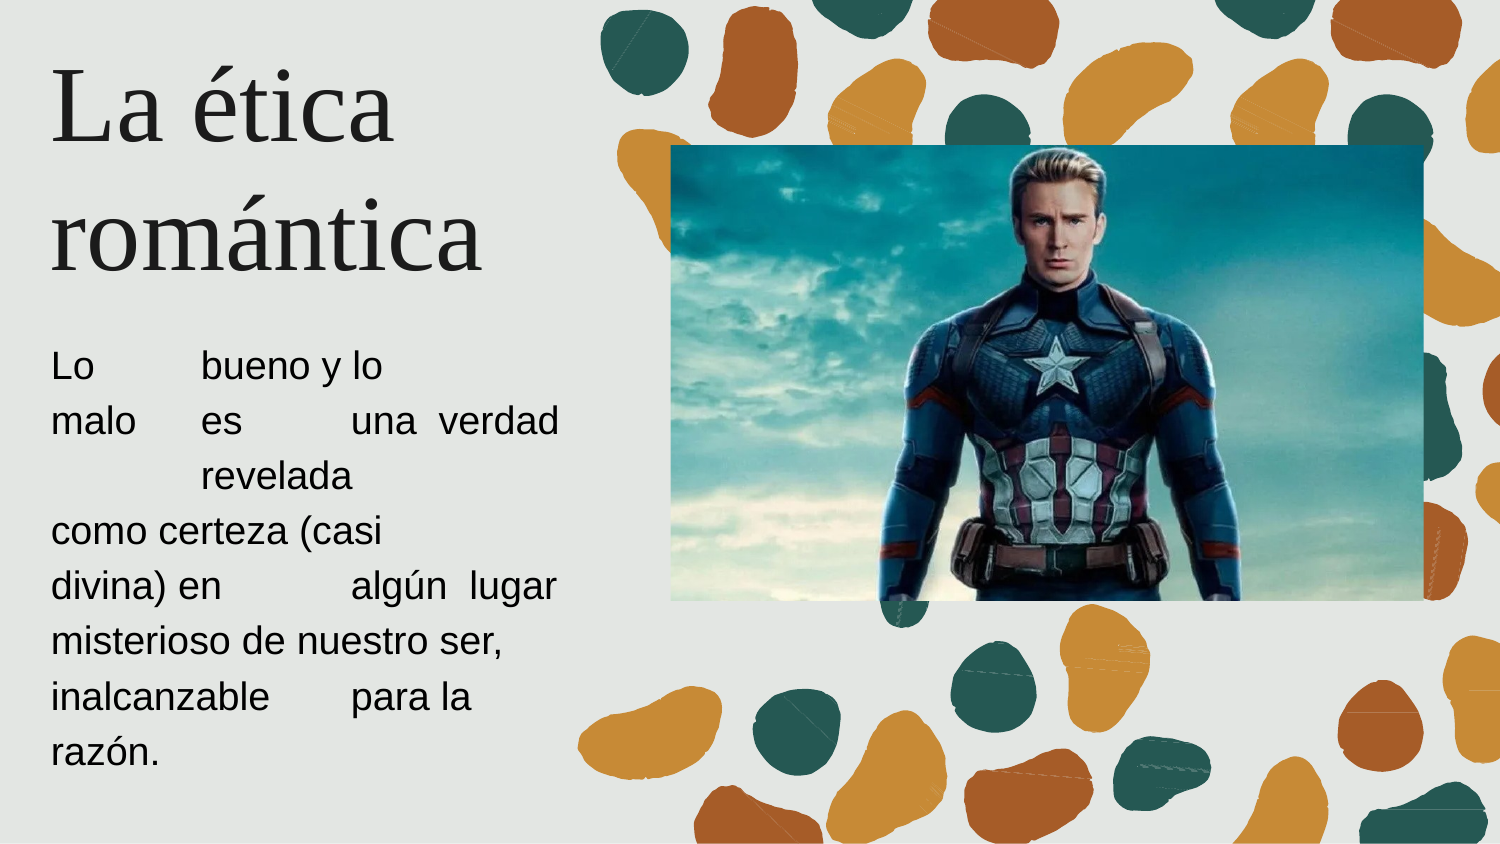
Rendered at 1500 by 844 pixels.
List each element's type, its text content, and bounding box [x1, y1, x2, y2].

text_box [1424, 352, 1463, 482]
text_box [601, 686, 723, 780]
text_box [964, 748, 1094, 844]
text_box [1475, 462, 1500, 525]
text_box [1059, 604, 1151, 733]
text_box [950, 640, 1037, 733]
text_box Lo bueno y lo malo es una verdad revelada como certeza (casi divina) en algún lugar misterioso de nuestro ser, inalcanzable para la razón. [48, 331, 660, 773]
text_box [879, 601, 930, 628]
text_box [1337, 680, 1424, 772]
text_box [1232, 756, 1329, 844]
text_box [1424, 219, 1500, 327]
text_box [811, 0, 1194, 184]
text_box [1359, 781, 1489, 844]
text_box [1113, 736, 1212, 812]
text_box [693, 785, 758, 844]
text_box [600, 5, 799, 266]
text_box [670, 145, 1424, 601]
text_box [1442, 635, 1500, 764]
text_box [1214, 0, 1500, 184]
text_box [1482, 353, 1500, 426]
text_box [0, 0, 1500, 844]
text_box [752, 688, 948, 835]
title La ética romántica [48, 15, 552, 297]
text_box [1424, 501, 1469, 601]
